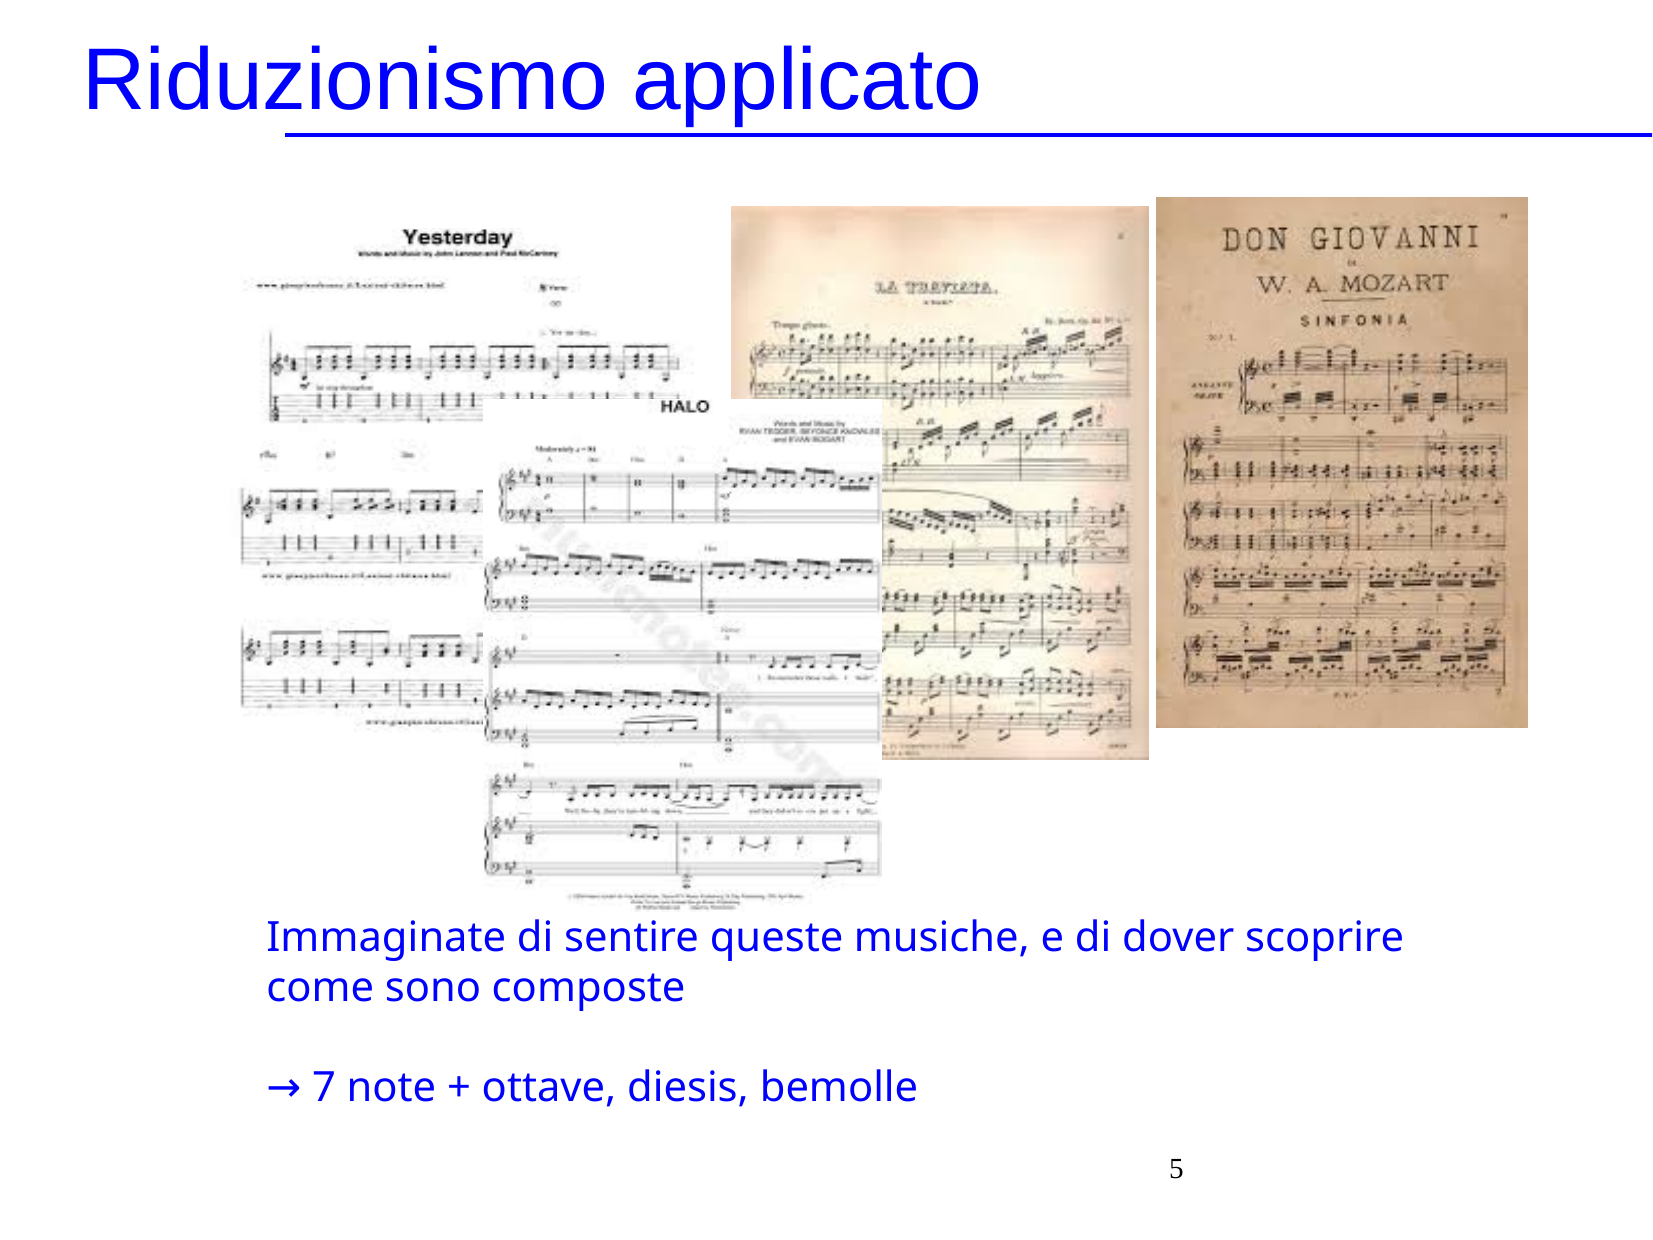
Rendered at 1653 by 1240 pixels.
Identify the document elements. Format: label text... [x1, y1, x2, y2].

text_box Immaginate di sentire queste musiche, e di dover scoprire come sono composte → 7 note + ottave, diesis, bemolle [258, 920, 1511, 1116]
text_box Riduzionismo applicato [82, 25, 1571, 124]
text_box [223, 197, 1529, 912]
slide_number ‹#› [1152, 1148, 1184, 1181]
